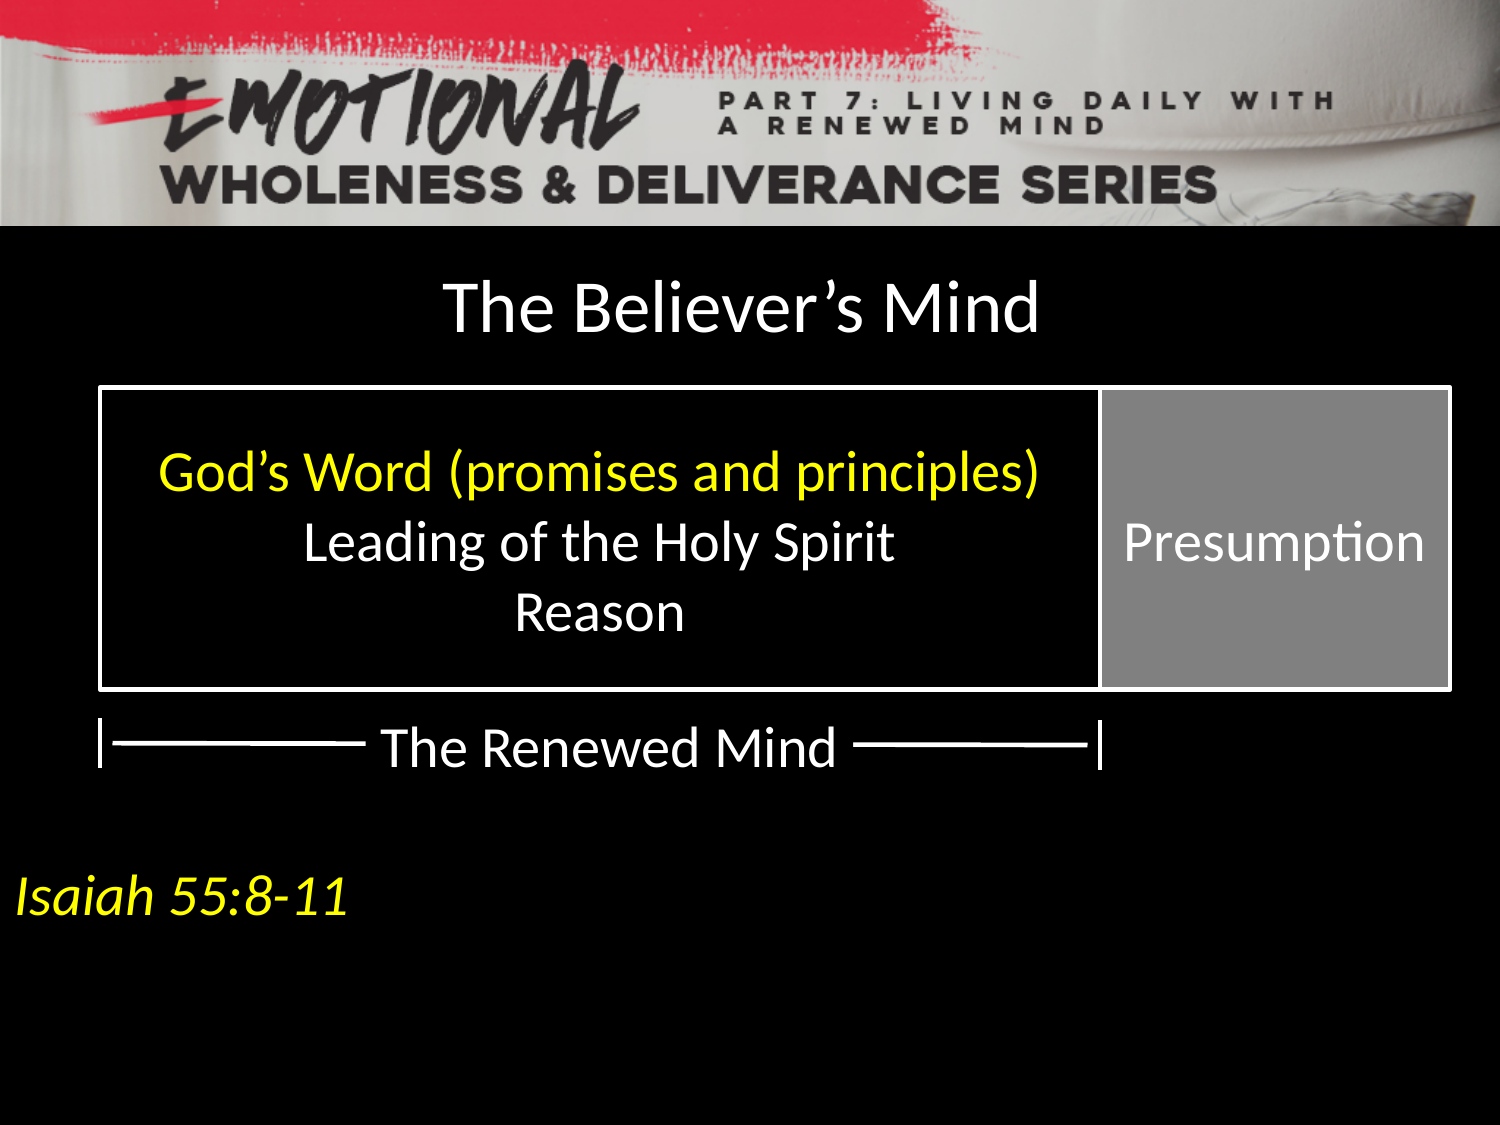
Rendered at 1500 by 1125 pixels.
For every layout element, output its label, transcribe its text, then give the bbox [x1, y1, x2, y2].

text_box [112, 742, 1088, 746]
text_box The Renewed Mind [365, 754, 854, 787]
text_box Presumption [1098, 385, 1452, 691]
text_box God’s Word (promises and principles) Leading of the Holy Spirit Reason [98, 385, 1098, 691]
text_box Isaiah 55:8-11 [0, 849, 1500, 935]
text_box The Believer’s Mind [427, 249, 1058, 355]
text_box The Renewed Mind [365, 701, 854, 741]
picture [0, 0, 1500, 226]
